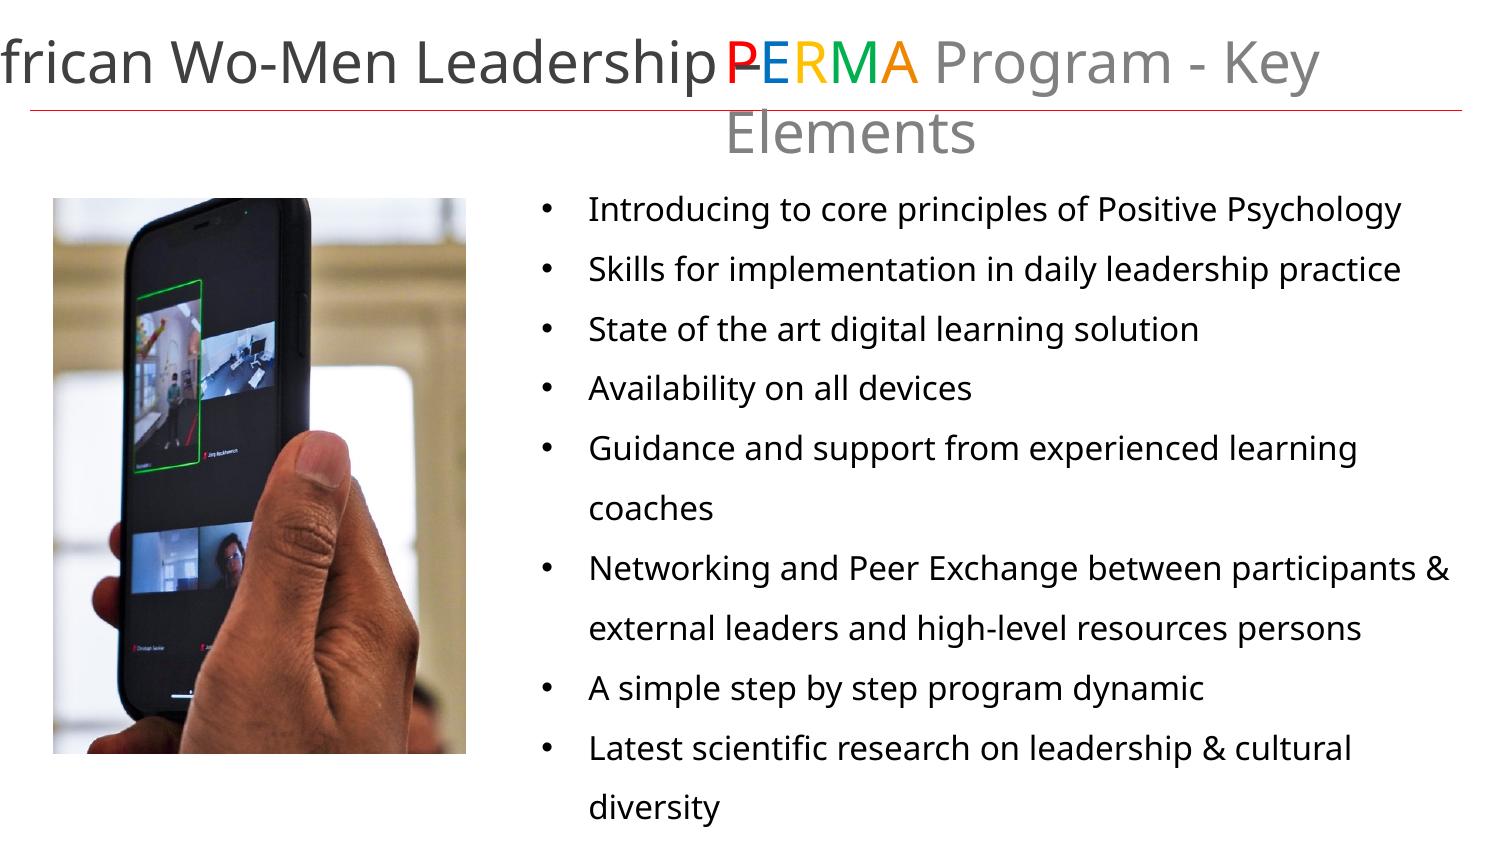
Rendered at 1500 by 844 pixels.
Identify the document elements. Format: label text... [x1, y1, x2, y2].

text_box African Wo-Men Leadership – [0, 18, 778, 173]
picture [53, 197, 466, 755]
text_box Introducing to core principles of Positive Psychology Skills for implementation in daily leadership practice State of the art digital learning solution Availability on all devices Guidance and support from experienced learning coaches Networking and Peer Exchange between participants & external leaders and high-level resources persons A simple step by step program dynamic Latest scientific research on leadership & cultural diversity Based on the experience of the pre – pilot [526, 160, 1500, 844]
text_box PERMA Program - Key Elements [778, 18, 1500, 160]
